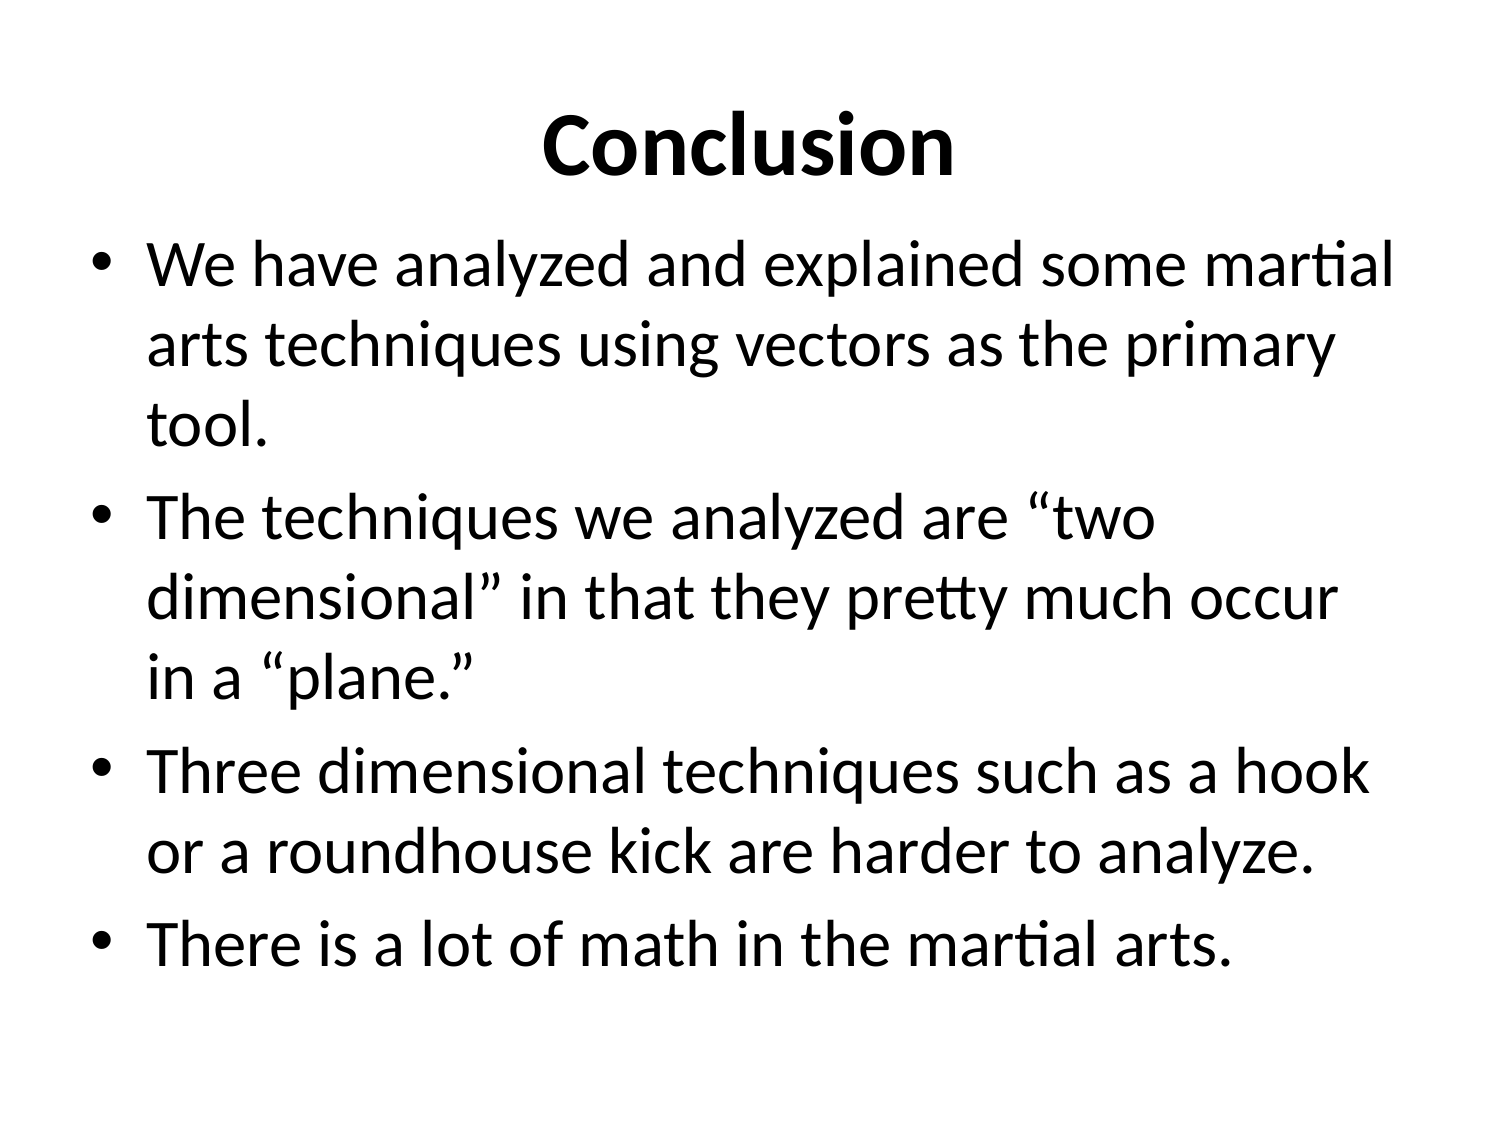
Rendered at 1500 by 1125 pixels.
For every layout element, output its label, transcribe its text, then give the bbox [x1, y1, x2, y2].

title Conclusion [75, 45, 1425, 233]
list We have analyzed and explained some martial arts techniques using vectors as the primary tool. The techniques we analyzed are “two dimensional” in that they pretty much occur in a “plane.” Three dimensional techniques such as a hook or a roundhouse kick are harder to analyze. There is a lot of math in the martial arts. [75, 212, 1413, 1075]
